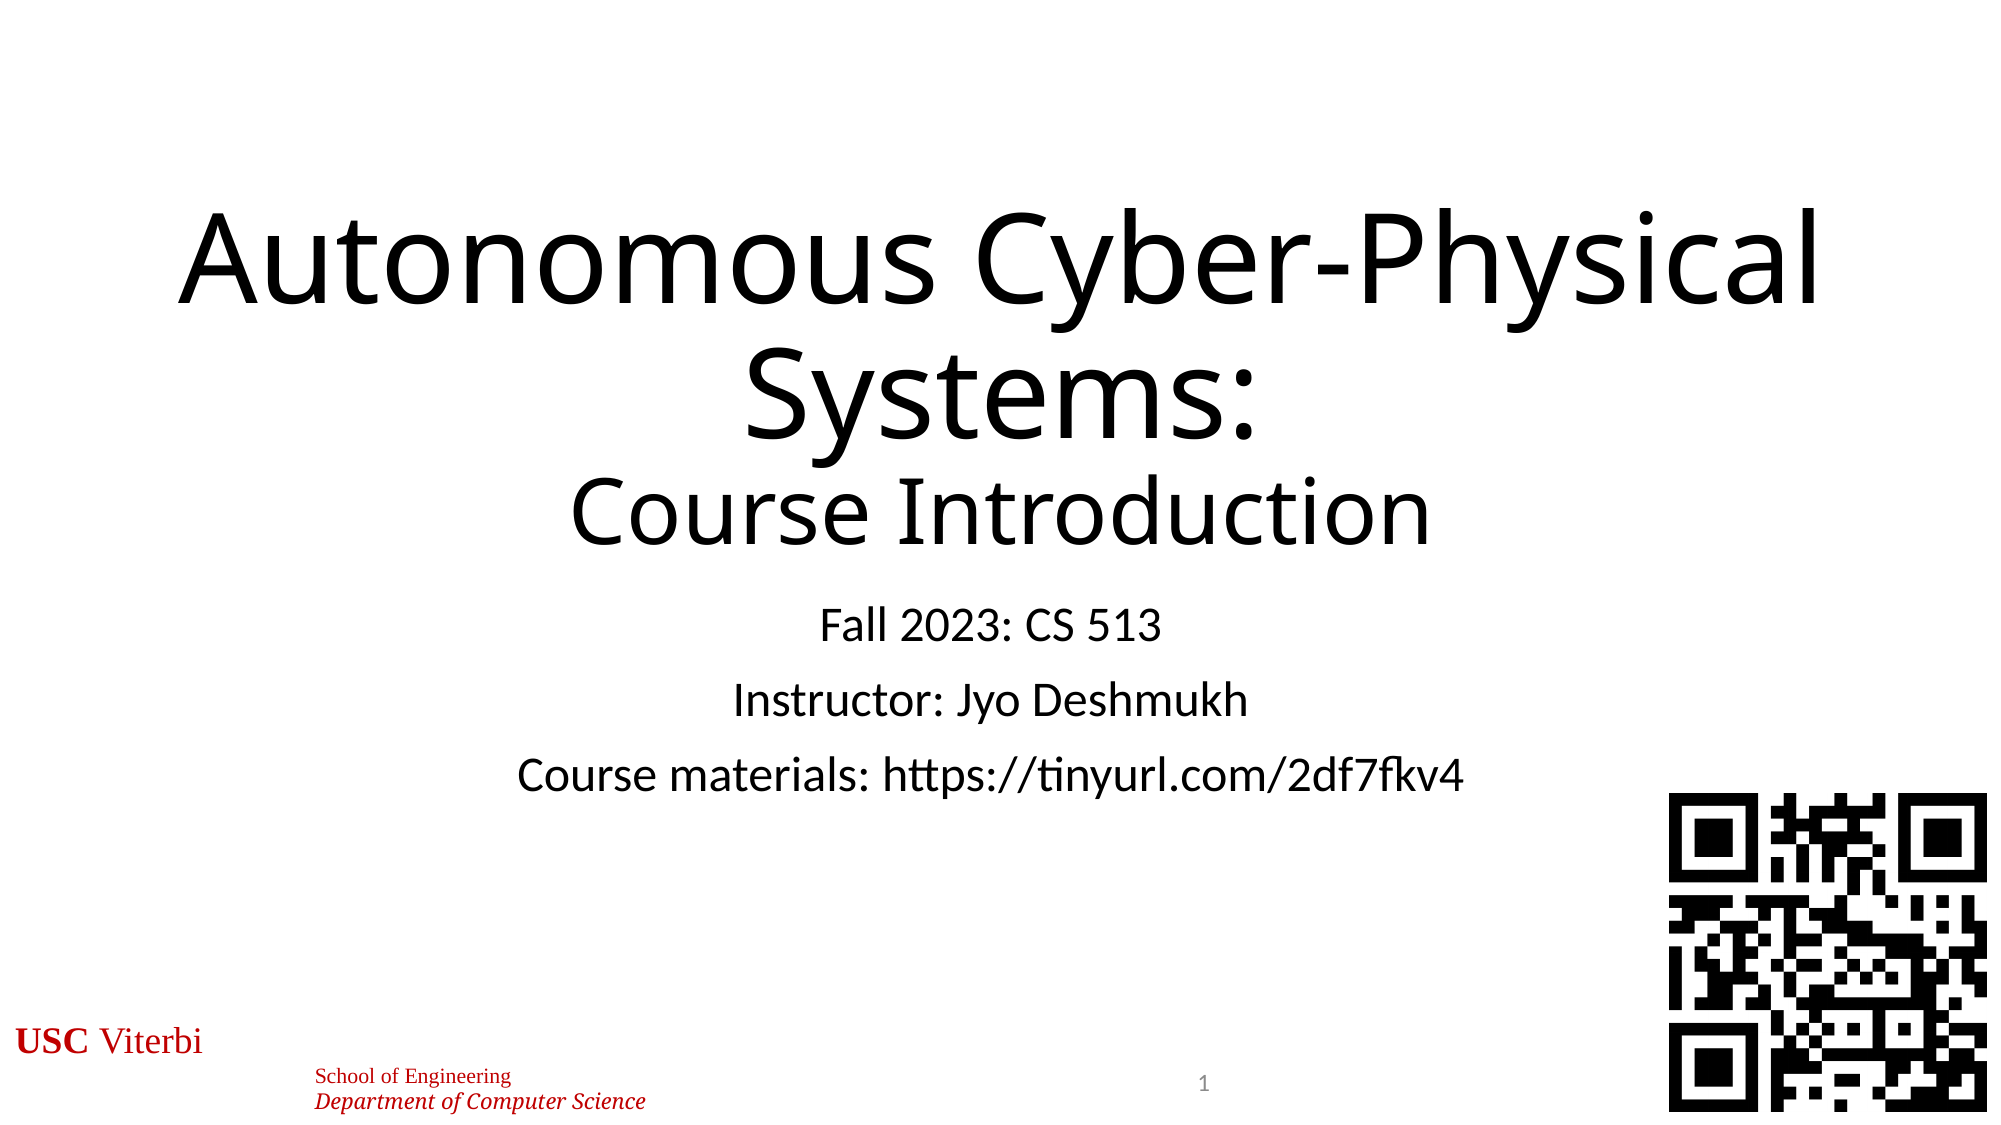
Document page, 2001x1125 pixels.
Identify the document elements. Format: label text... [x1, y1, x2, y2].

subtitle Fall 2023: CS 513 Instructor: Jyo Deshmukh Course materials: https://tinyurl.com/2df7fkv4 [103, 590, 1879, 1010]
picture [1669, 793, 1987, 1112]
title Autonomous Cyber-Physical Systems: Course Introduction [32, 184, 1972, 576]
slide_number 1 [774, 1051, 1225, 1112]
